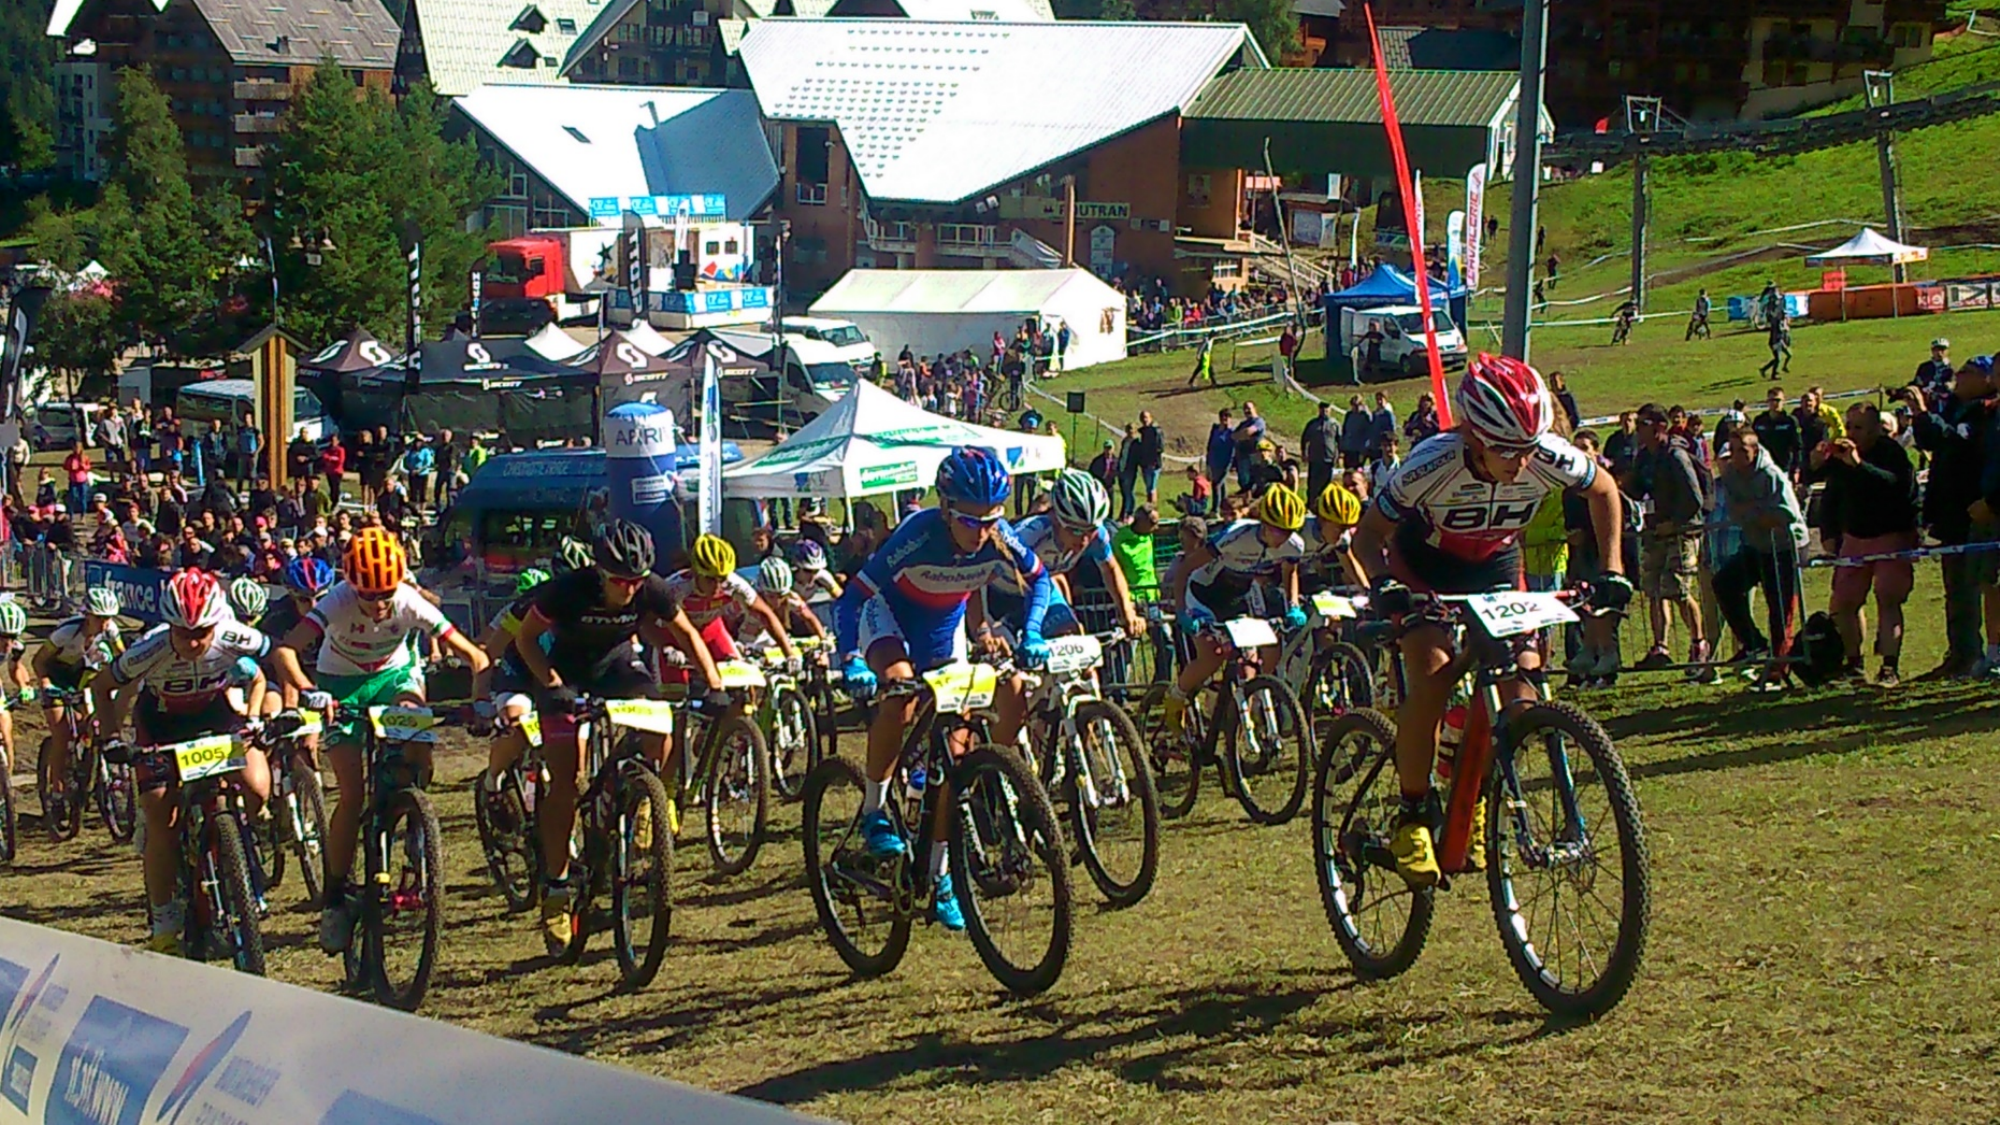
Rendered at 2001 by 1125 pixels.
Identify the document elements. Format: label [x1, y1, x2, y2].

list [0, 0, 2000, 1125]
